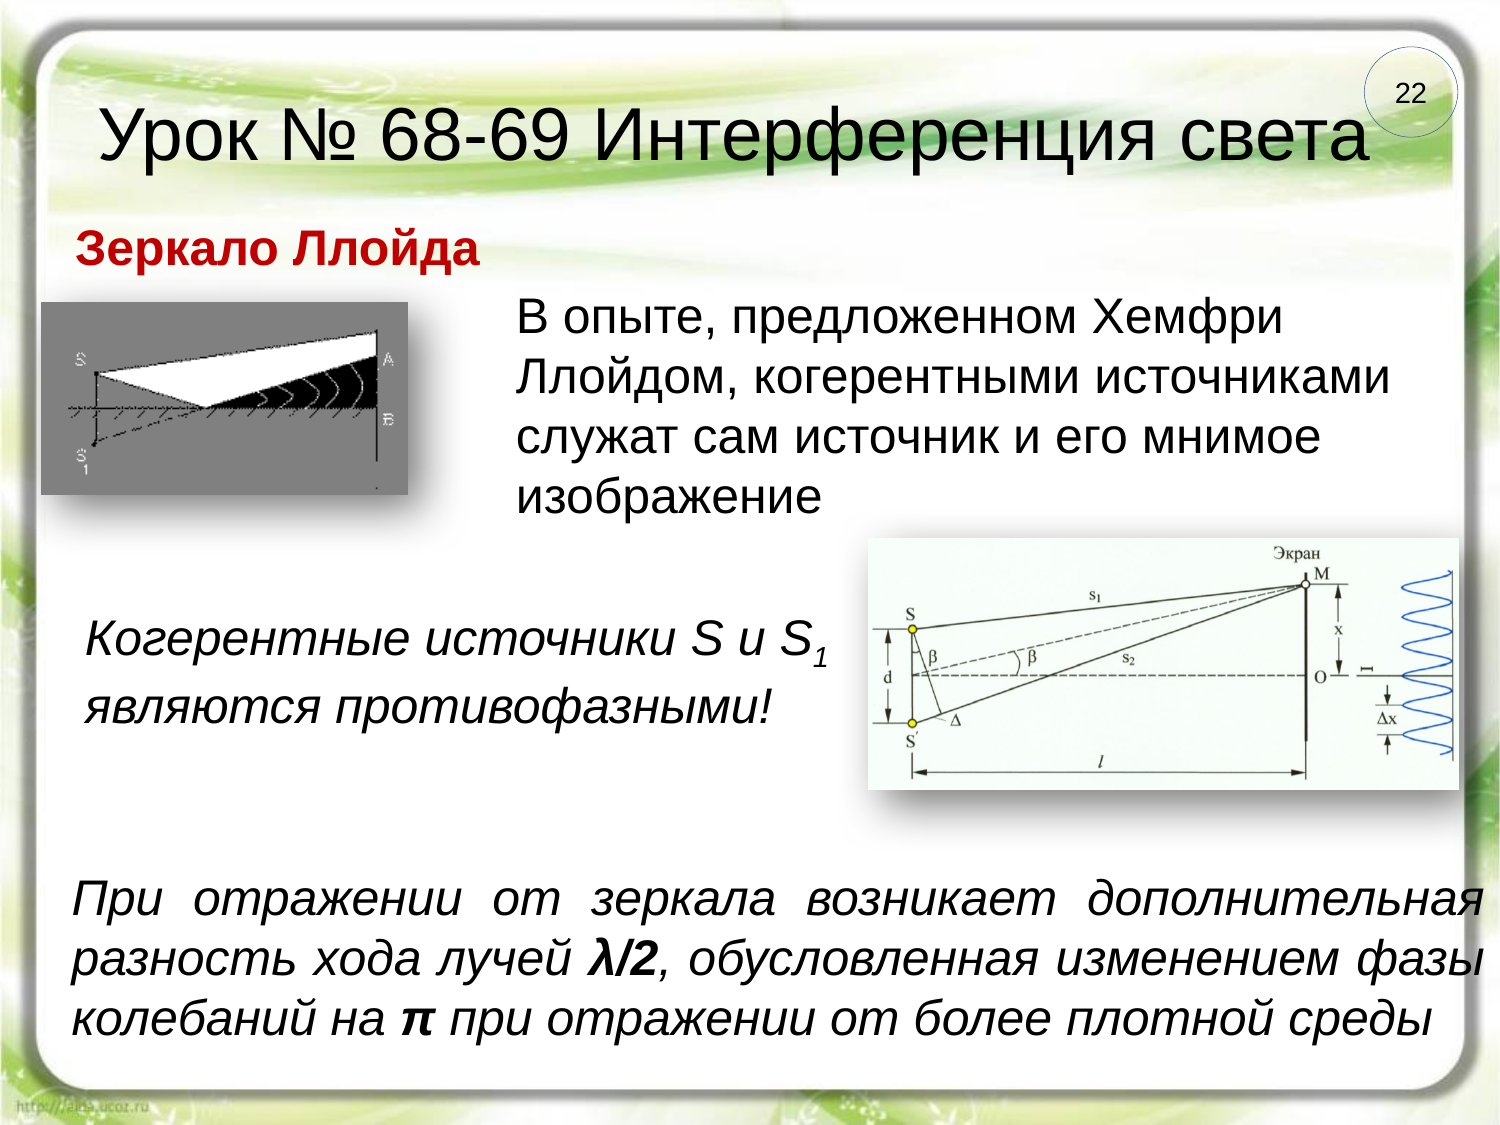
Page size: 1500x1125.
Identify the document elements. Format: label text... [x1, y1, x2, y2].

text_box Зеркало Ллойда [32, 207, 495, 283]
text_box Урок № 68-69 Интерференция света [82, 78, 1386, 183]
text_box В опыте, предложенном Хемфри Ллойдом, когерентными источниками служат сам источник и его мнимое изображение [513, 280, 1412, 587]
text_box 22 [1364, 44, 1460, 140]
text_box При отражении от зеркала возникает дополнительная разность хода лучей λ/2, обусловленная изменением фазы колебаний на π при отражении от более плотной среды [56, 857, 1500, 1053]
picture [0, 0, 1500, 1125]
text_box Когерентные источники S и S1 являются противофазными! [70, 597, 850, 741]
